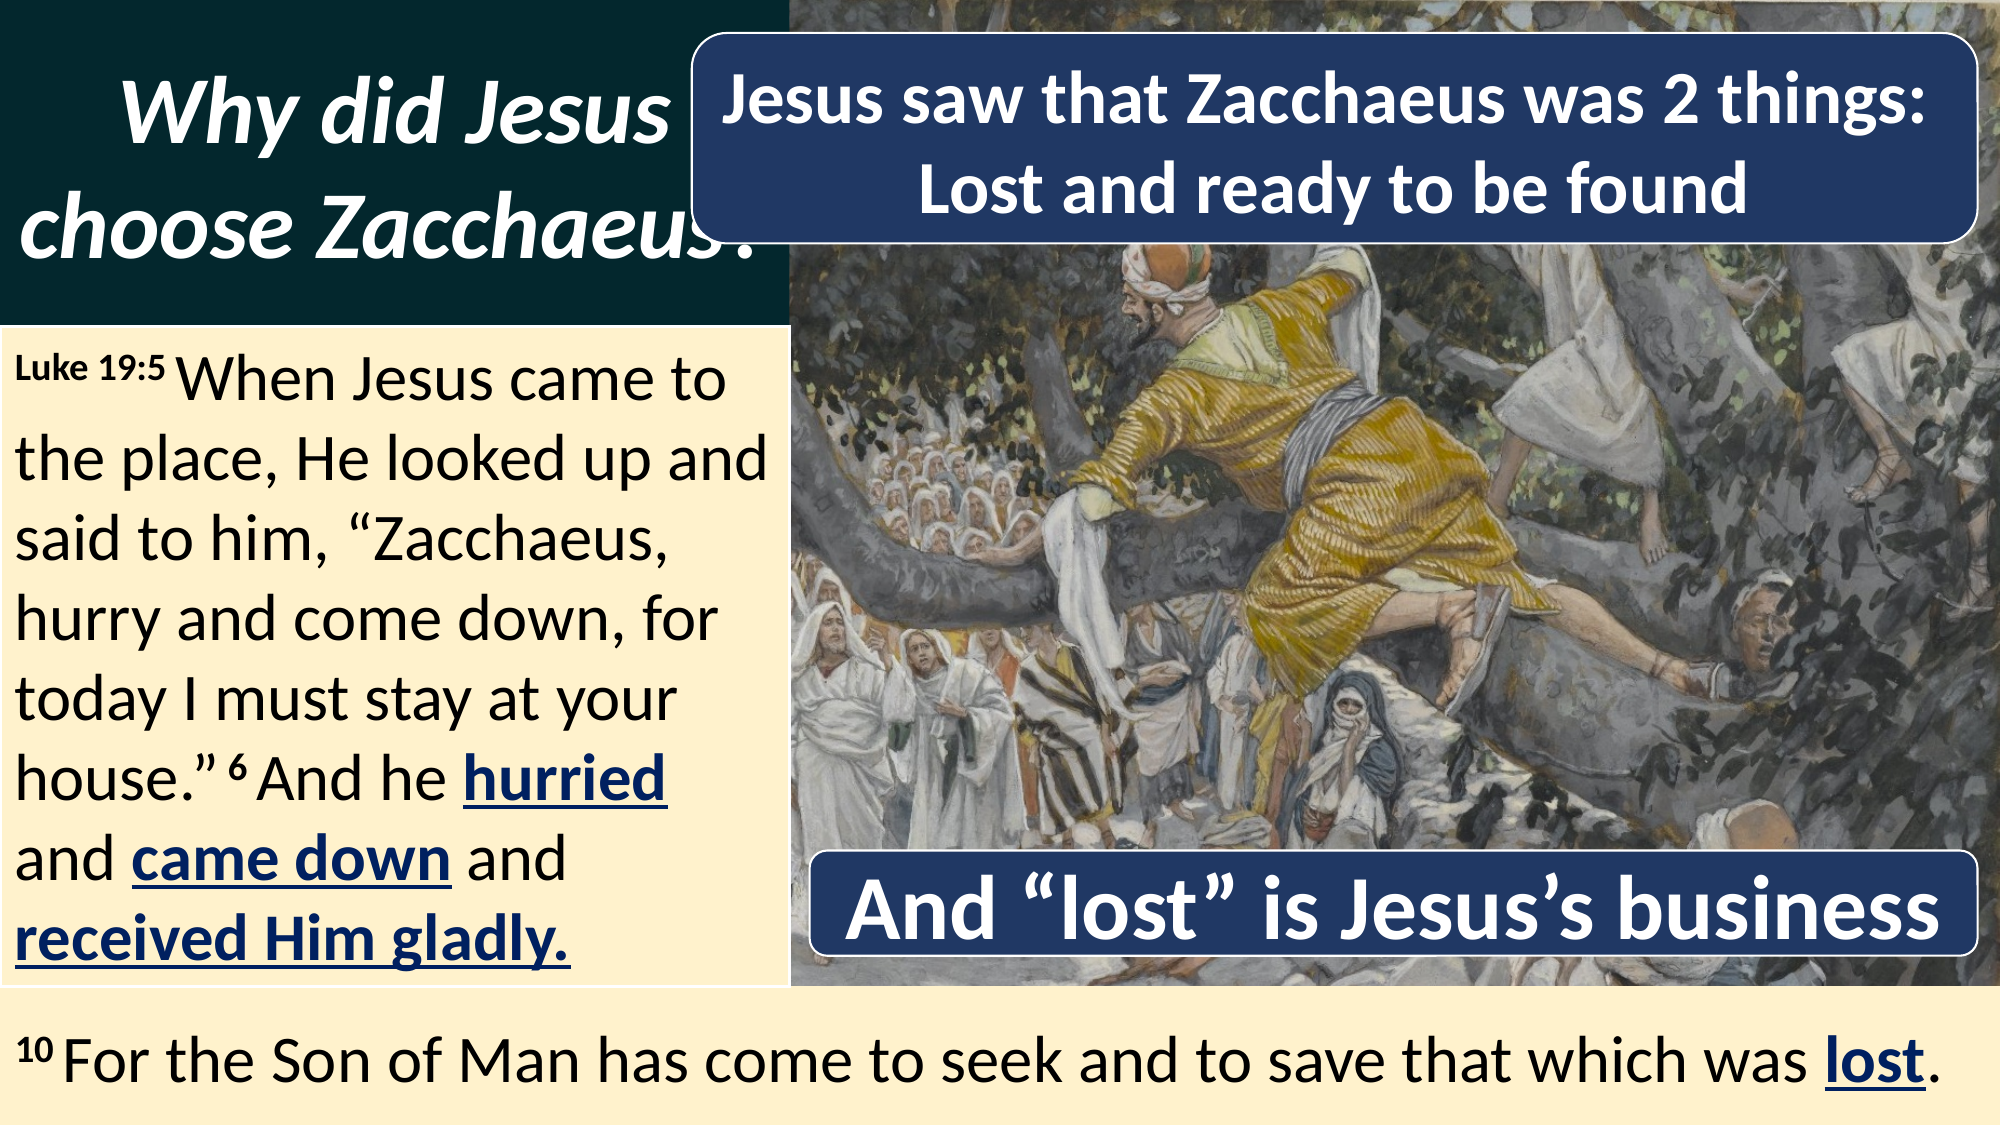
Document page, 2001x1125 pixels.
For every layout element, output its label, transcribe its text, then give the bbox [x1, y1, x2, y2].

text_box Luke 19:5 When Jesus came to the place, He looked up and said to him, “Zacchaeus, hurry and come down, for today I must stay at your house.” 6 And he hurried and came down and received Him gladly. [0, 325, 424, 987]
text_box 10 For the Son of Man has come to seek and to save that which was lost. [0, 987, 424, 1125]
picture [424, 0, 2000, 1125]
text_box Why did Jesus choose Zacchaeus? [0, 0, 424, 325]
